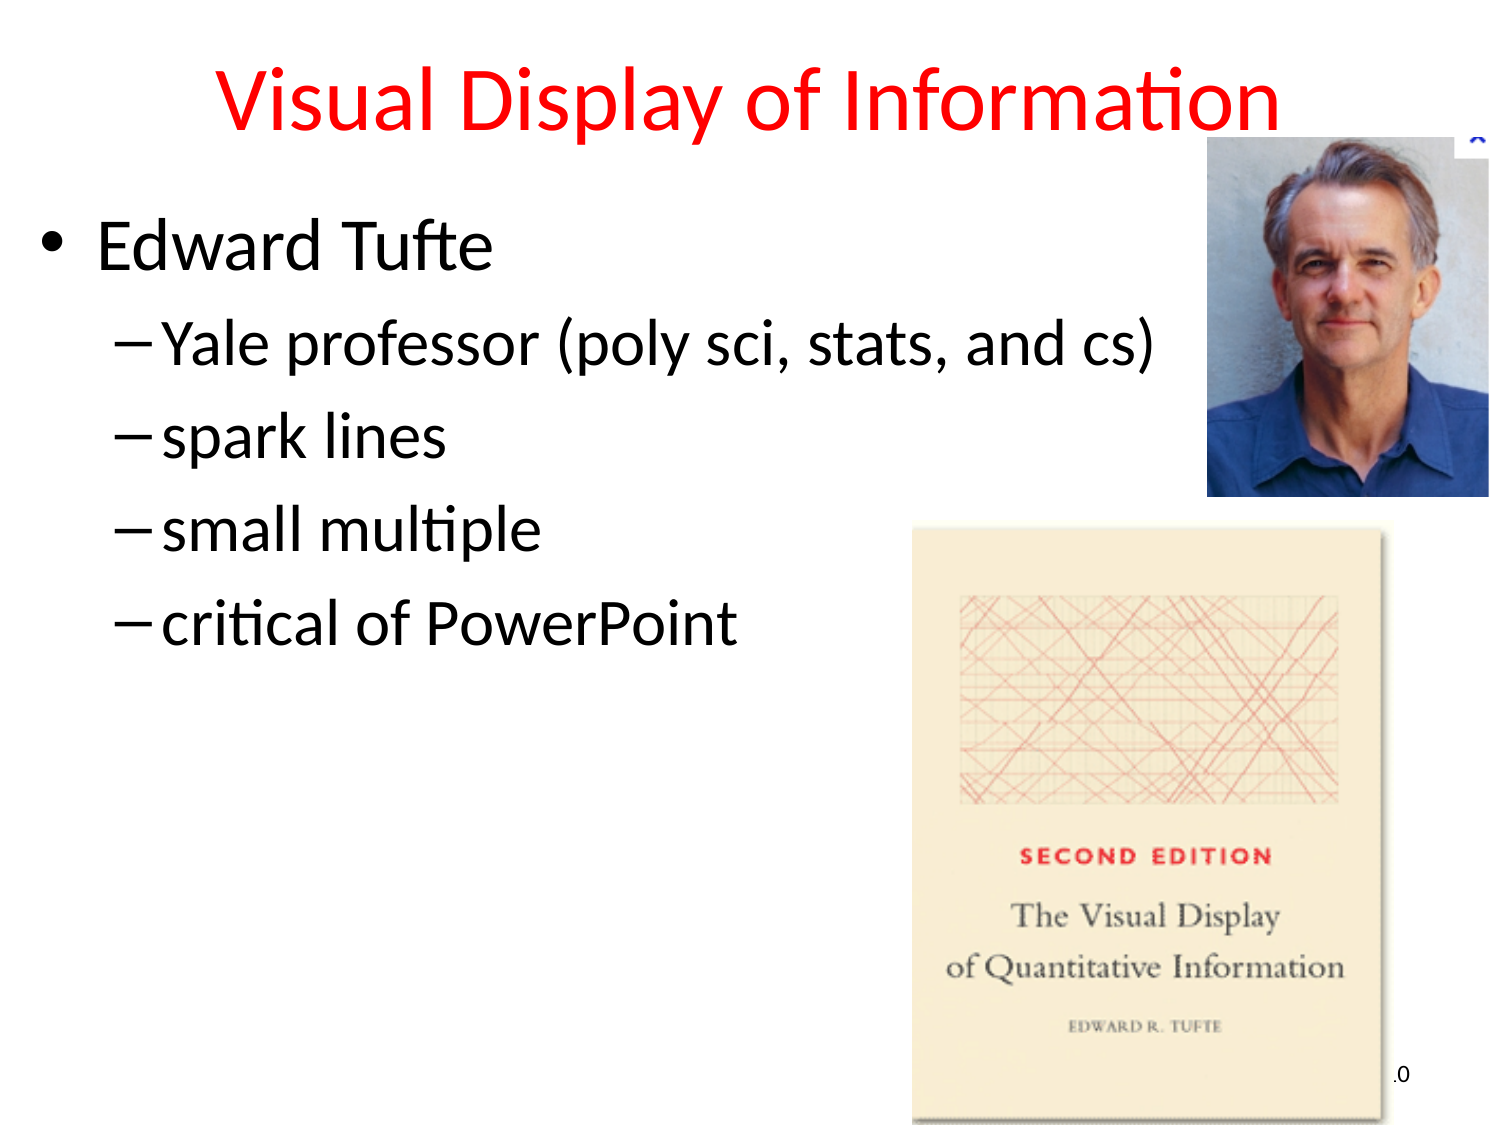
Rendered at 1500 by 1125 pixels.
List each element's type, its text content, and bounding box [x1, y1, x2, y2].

picture [1207, 137, 1500, 498]
title Visual Display of Information [75, 0, 1425, 187]
picture [912, 519, 1394, 1125]
slide_number 10 [1398, 1042, 1425, 1103]
list Edward Tufte Yale professor (poly sci, stats, and cs) spark lines small multiple critical of PowerPoint [24, 187, 1388, 1043]
